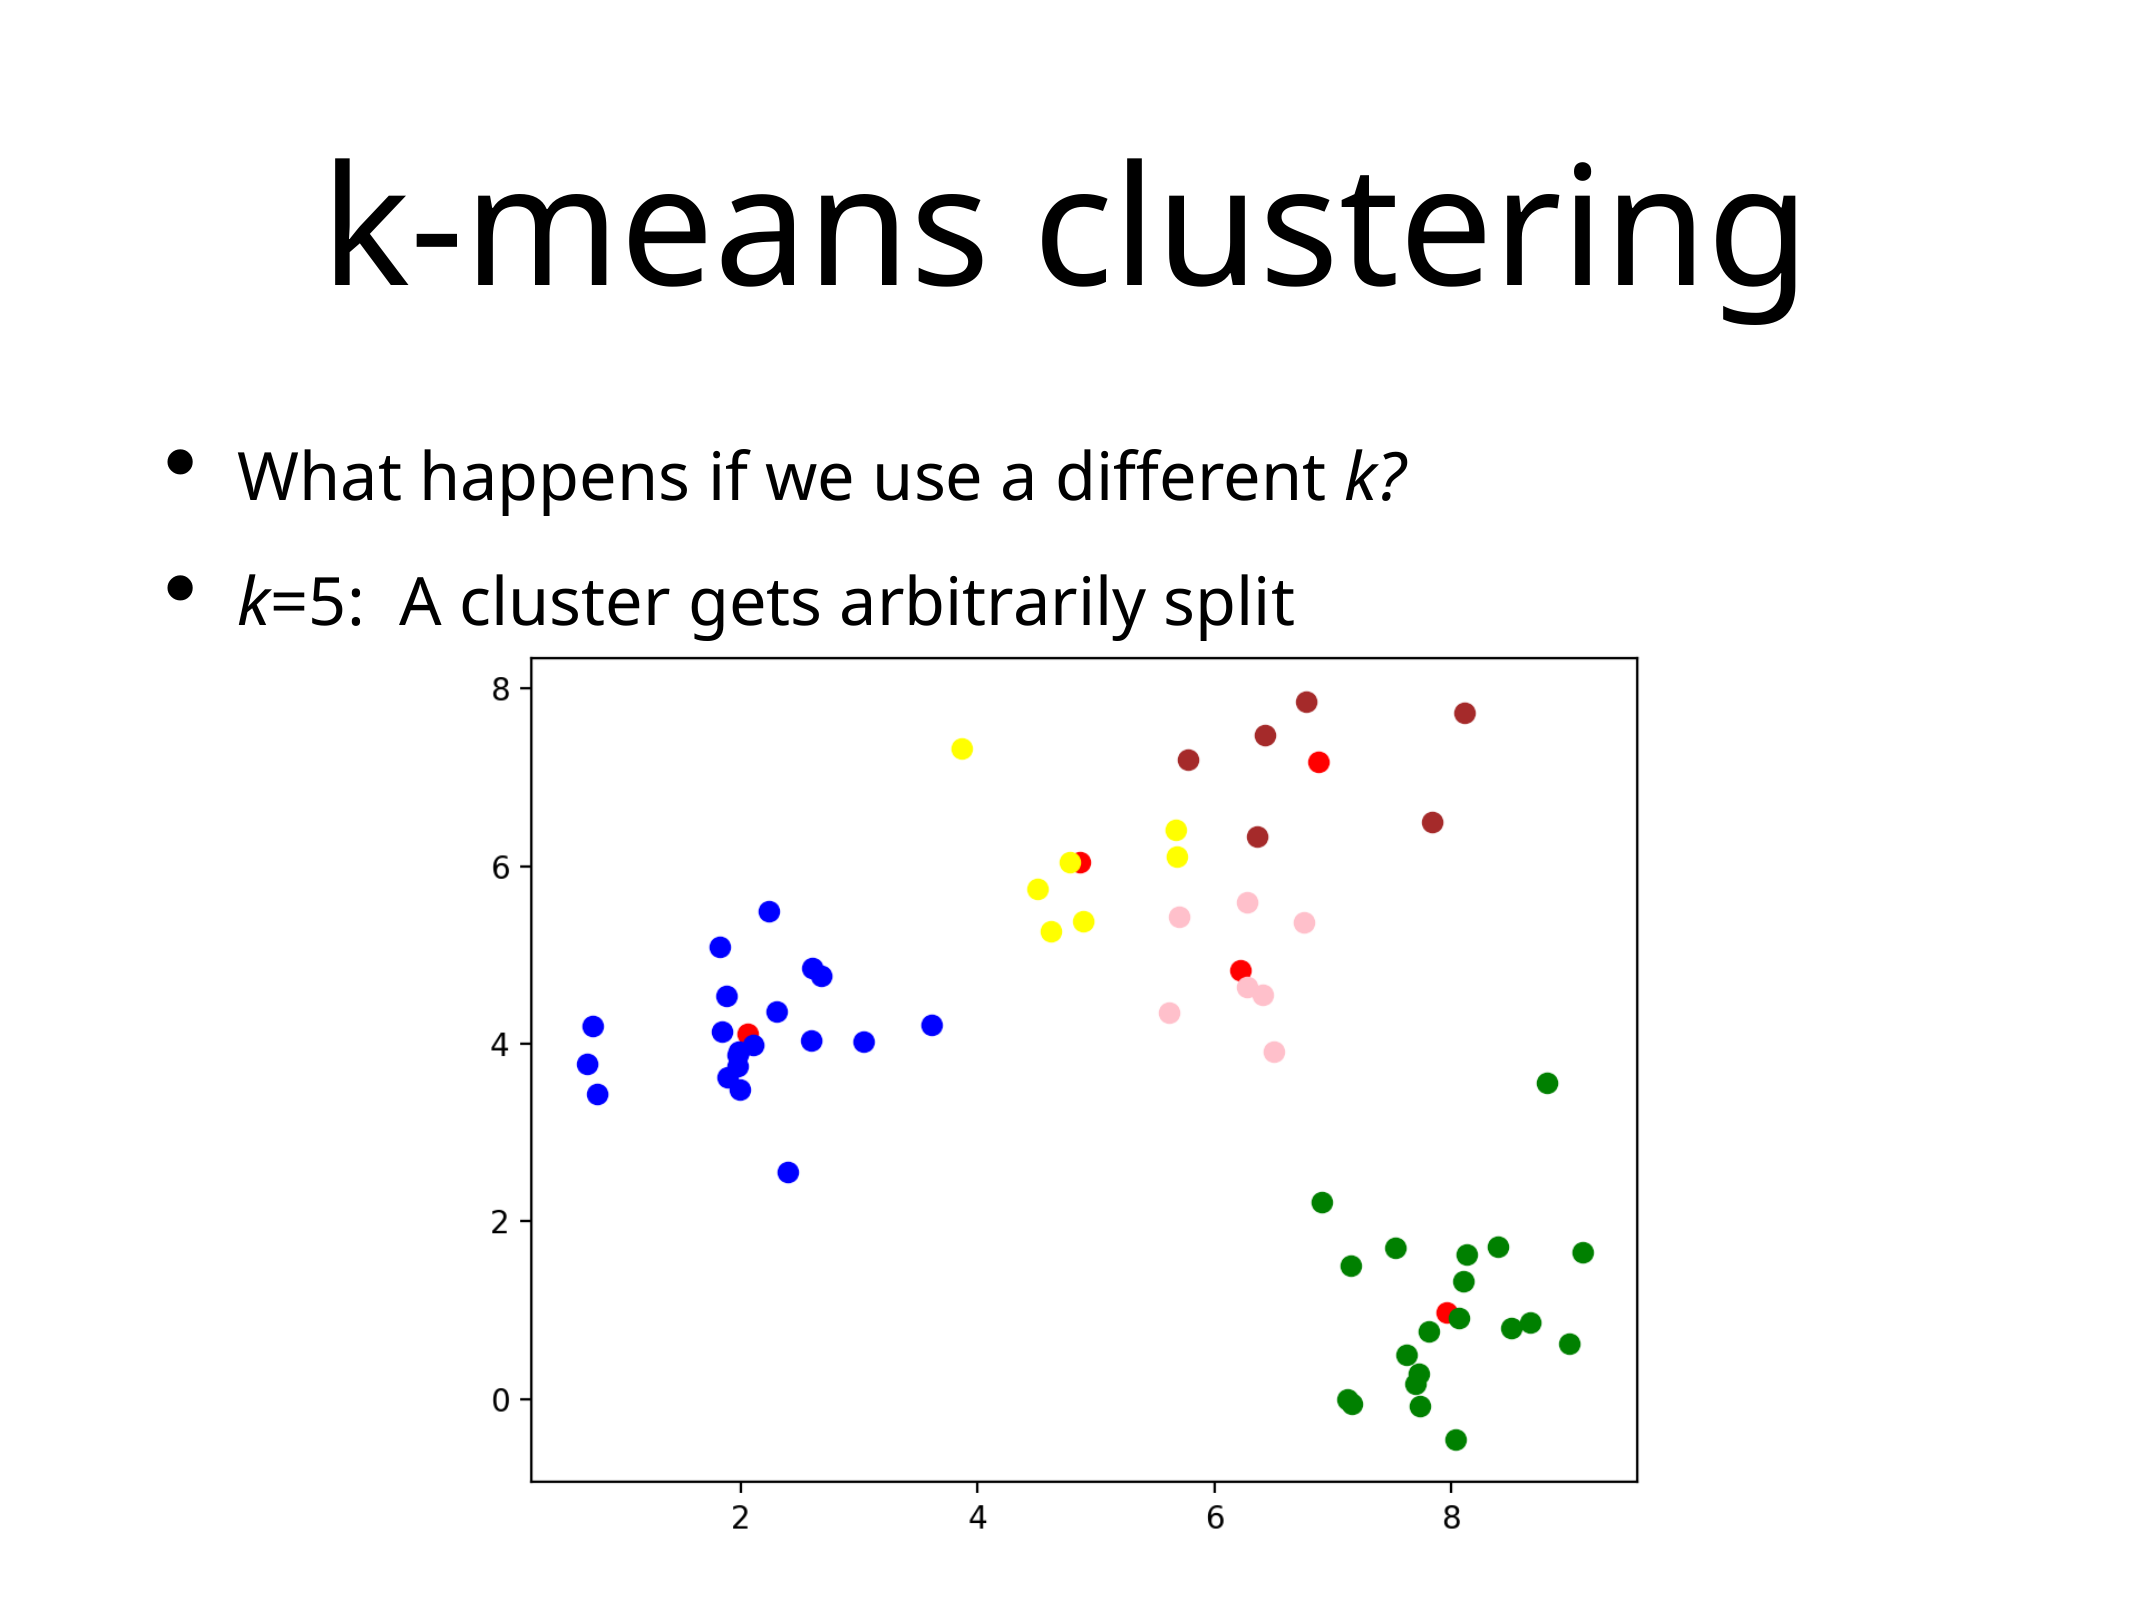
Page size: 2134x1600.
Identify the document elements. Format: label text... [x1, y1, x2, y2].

title k-means clustering [155, 41, 1978, 397]
picture [353, 530, 1780, 1600]
list What happens if we use a different k? k=5: A cluster gets arbitrarily split [155, 424, 1978, 1457]
